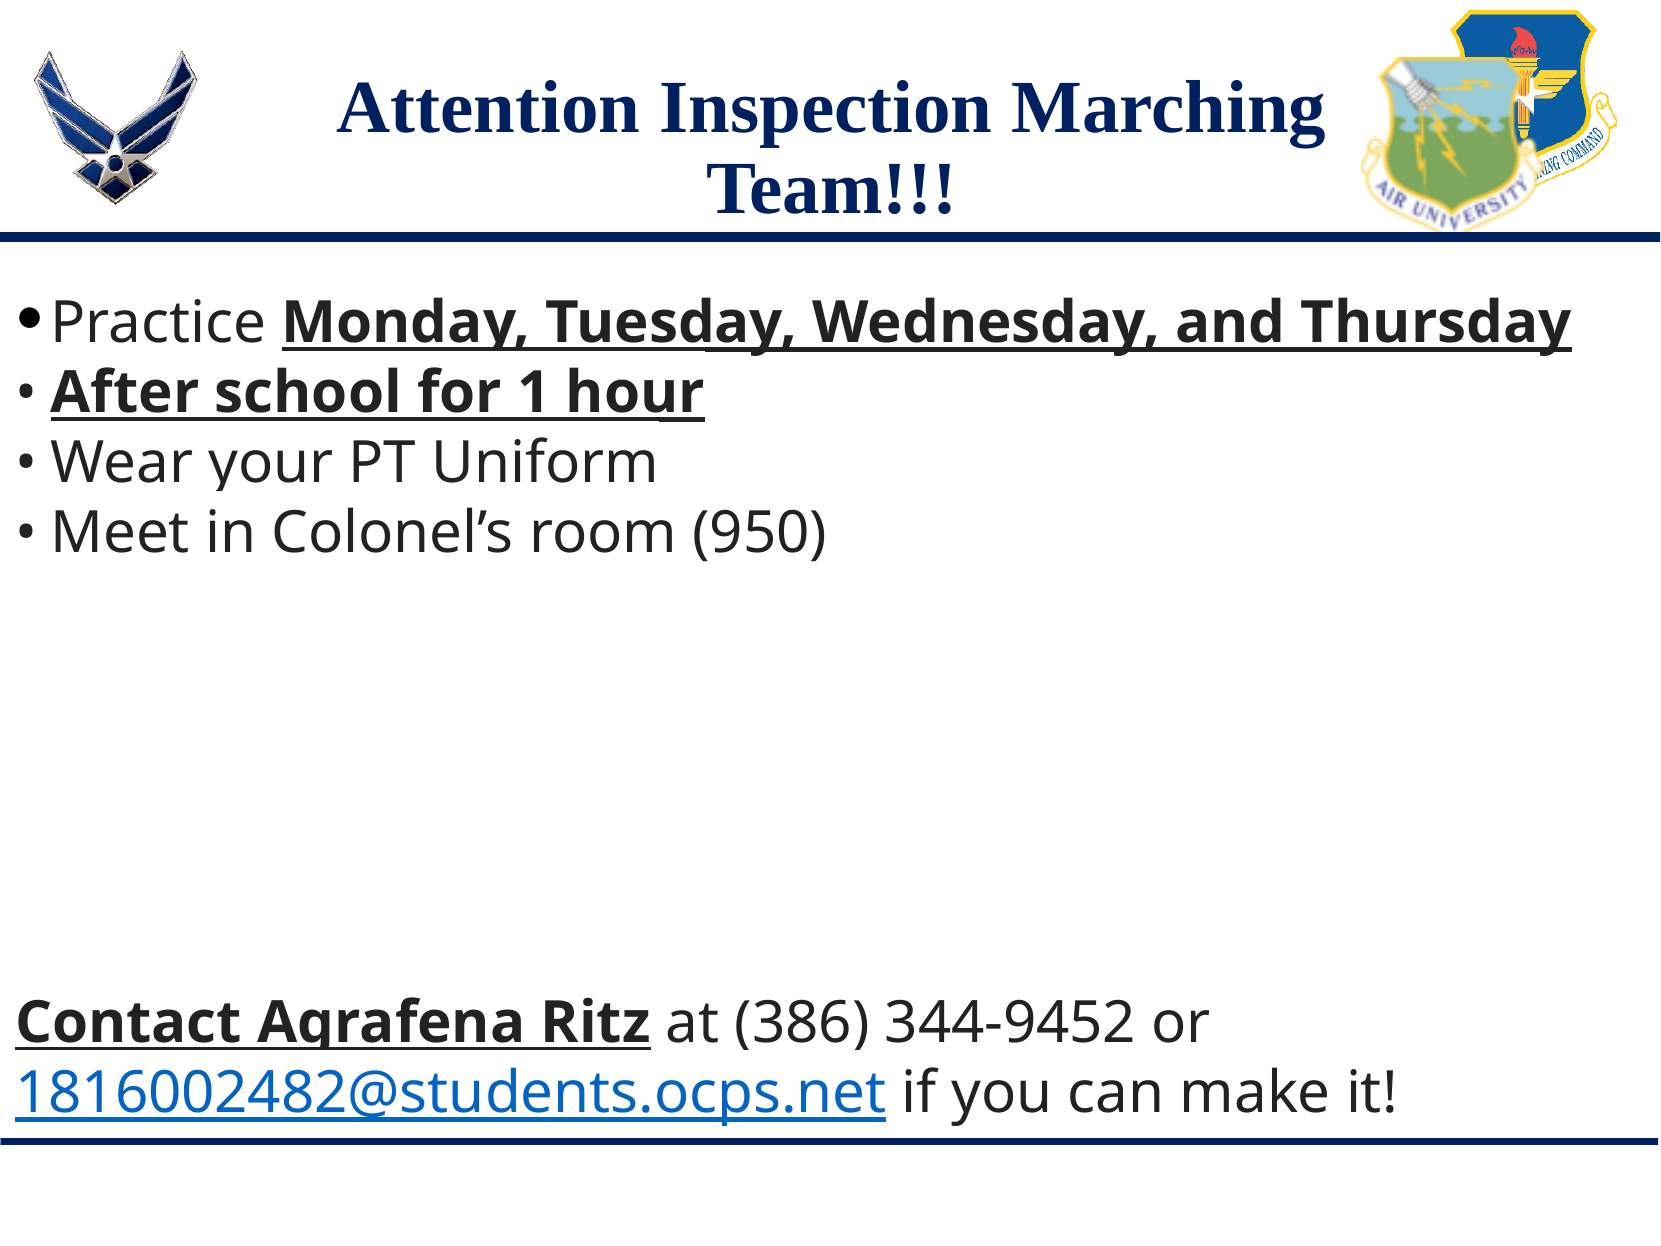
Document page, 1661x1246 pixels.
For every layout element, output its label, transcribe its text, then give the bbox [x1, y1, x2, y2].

text_box Practice Monday, Tuesday, Wednesday, and Thursday After school for 1 hour Wear your PT Uniform Meet in Colonel’s room (950) Contact Agrafena Ritz at (386) 344-9452 or 1816002482@students.ocps.net if you can make it! [0, 277, 1661, 1139]
picture [0, 1139, 1661, 1145]
picture [29, 49, 200, 207]
picture [1361, 10, 1617, 232]
text_box Attention Inspection Marching Team!!! [269, 64, 1395, 233]
